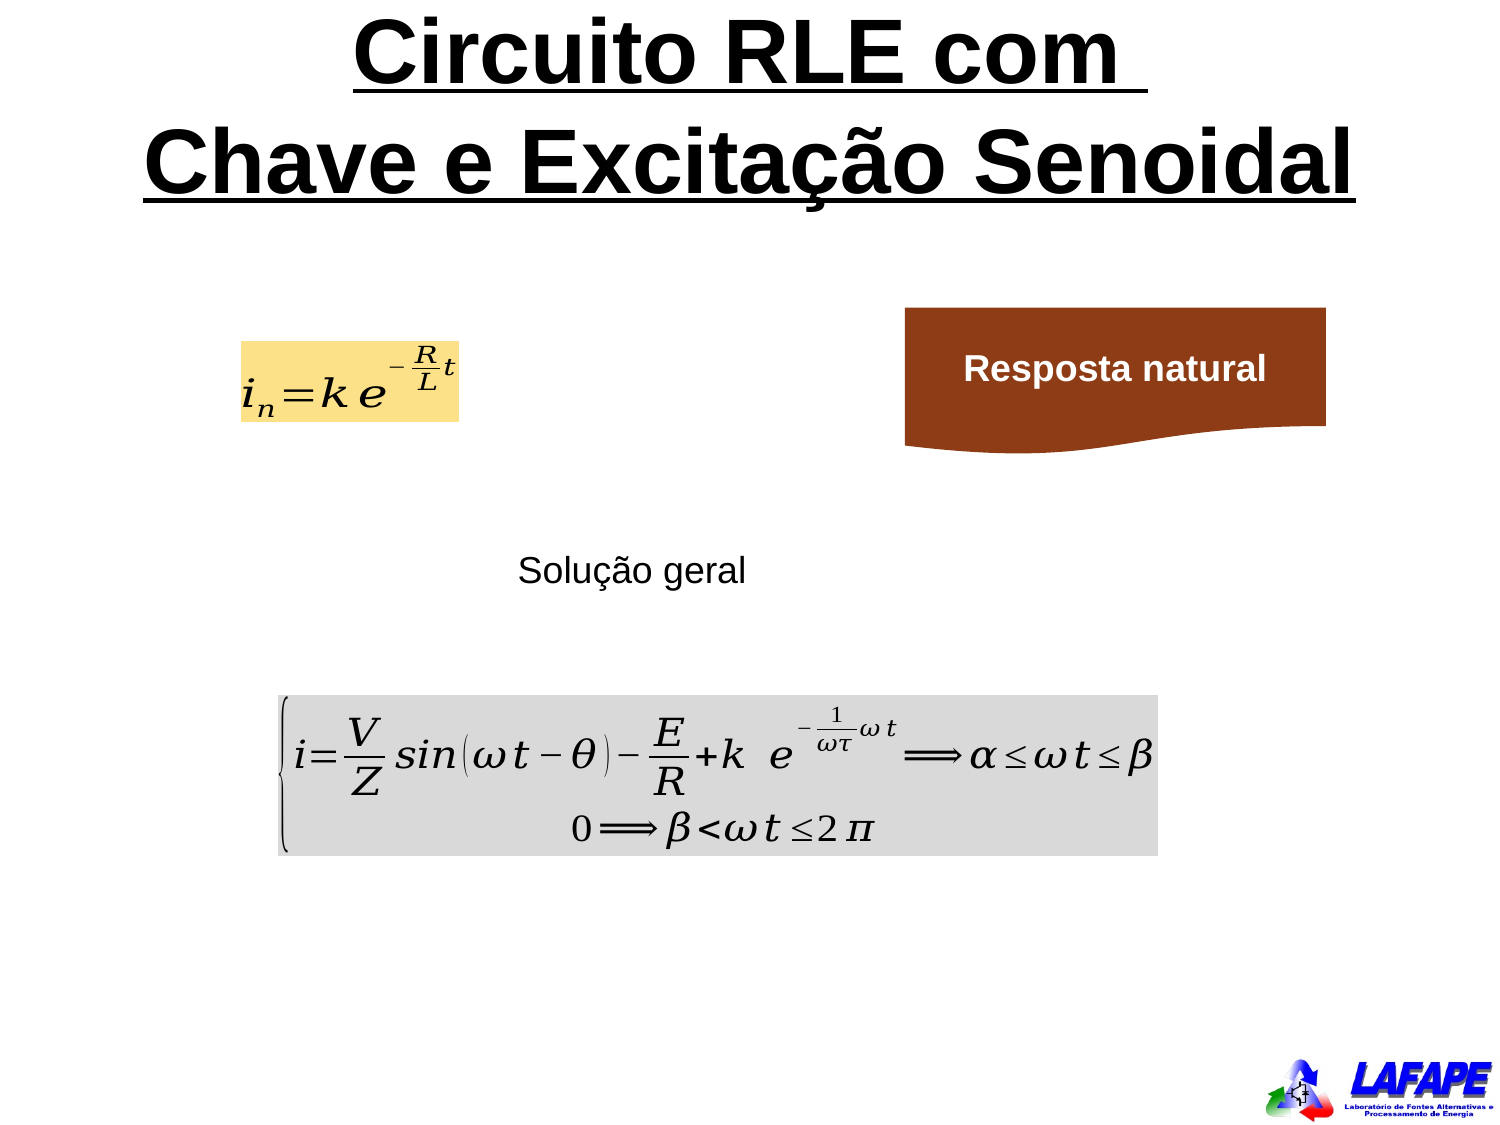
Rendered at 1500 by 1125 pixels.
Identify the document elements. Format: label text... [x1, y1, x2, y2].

text_box Resposta natural [902, 305, 1328, 456]
text_box Circuito RLE com Chave e Excitação Senoidal [0, 30, 1500, 173]
text_box Solução geral [469, 538, 795, 599]
picture [1260, 1054, 1500, 1124]
